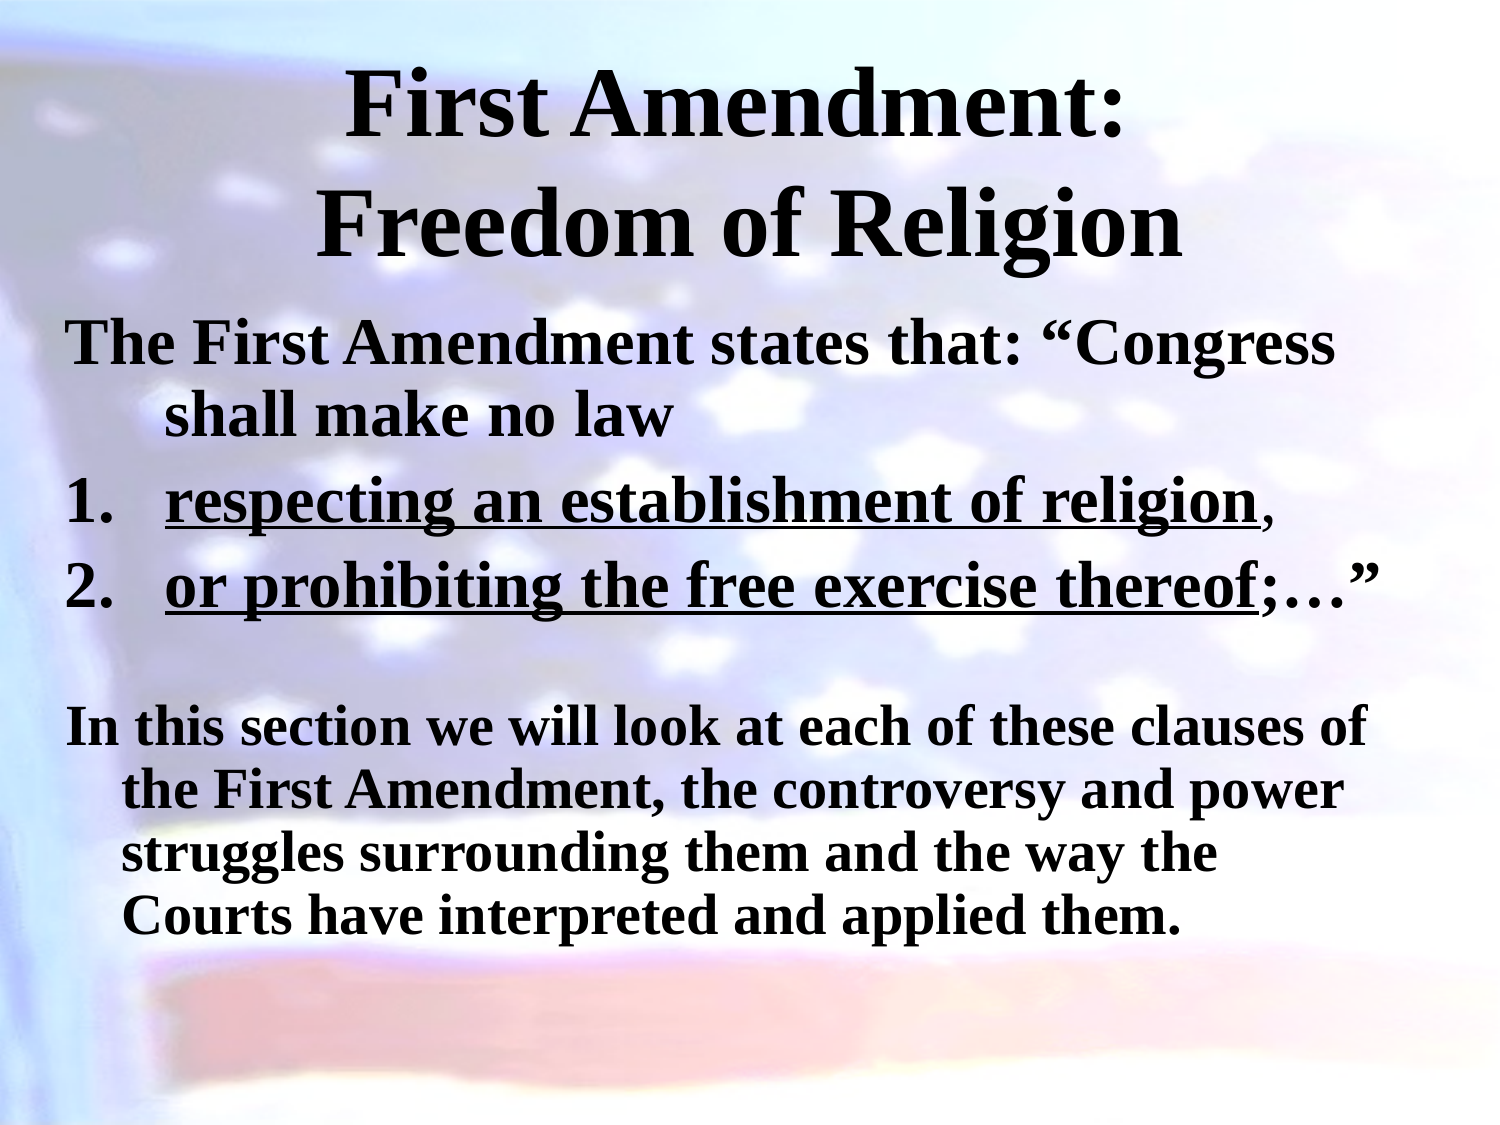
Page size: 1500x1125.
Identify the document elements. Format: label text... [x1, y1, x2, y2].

text_box The First Amendment states that: “Congress shall make no law respecting an establishment of religion, or prohibiting the free exercise thereof;…” [50, 299, 1438, 588]
list In this section we will look at each of these clauses of the First Amendment, the controversy and power struggles surrounding them and the way the Courts have interpreted and applied them. [49, 687, 1413, 988]
picture [0, 0, 1500, 1125]
title First Amendment: Freedom of Religion [112, 62, 1388, 251]
